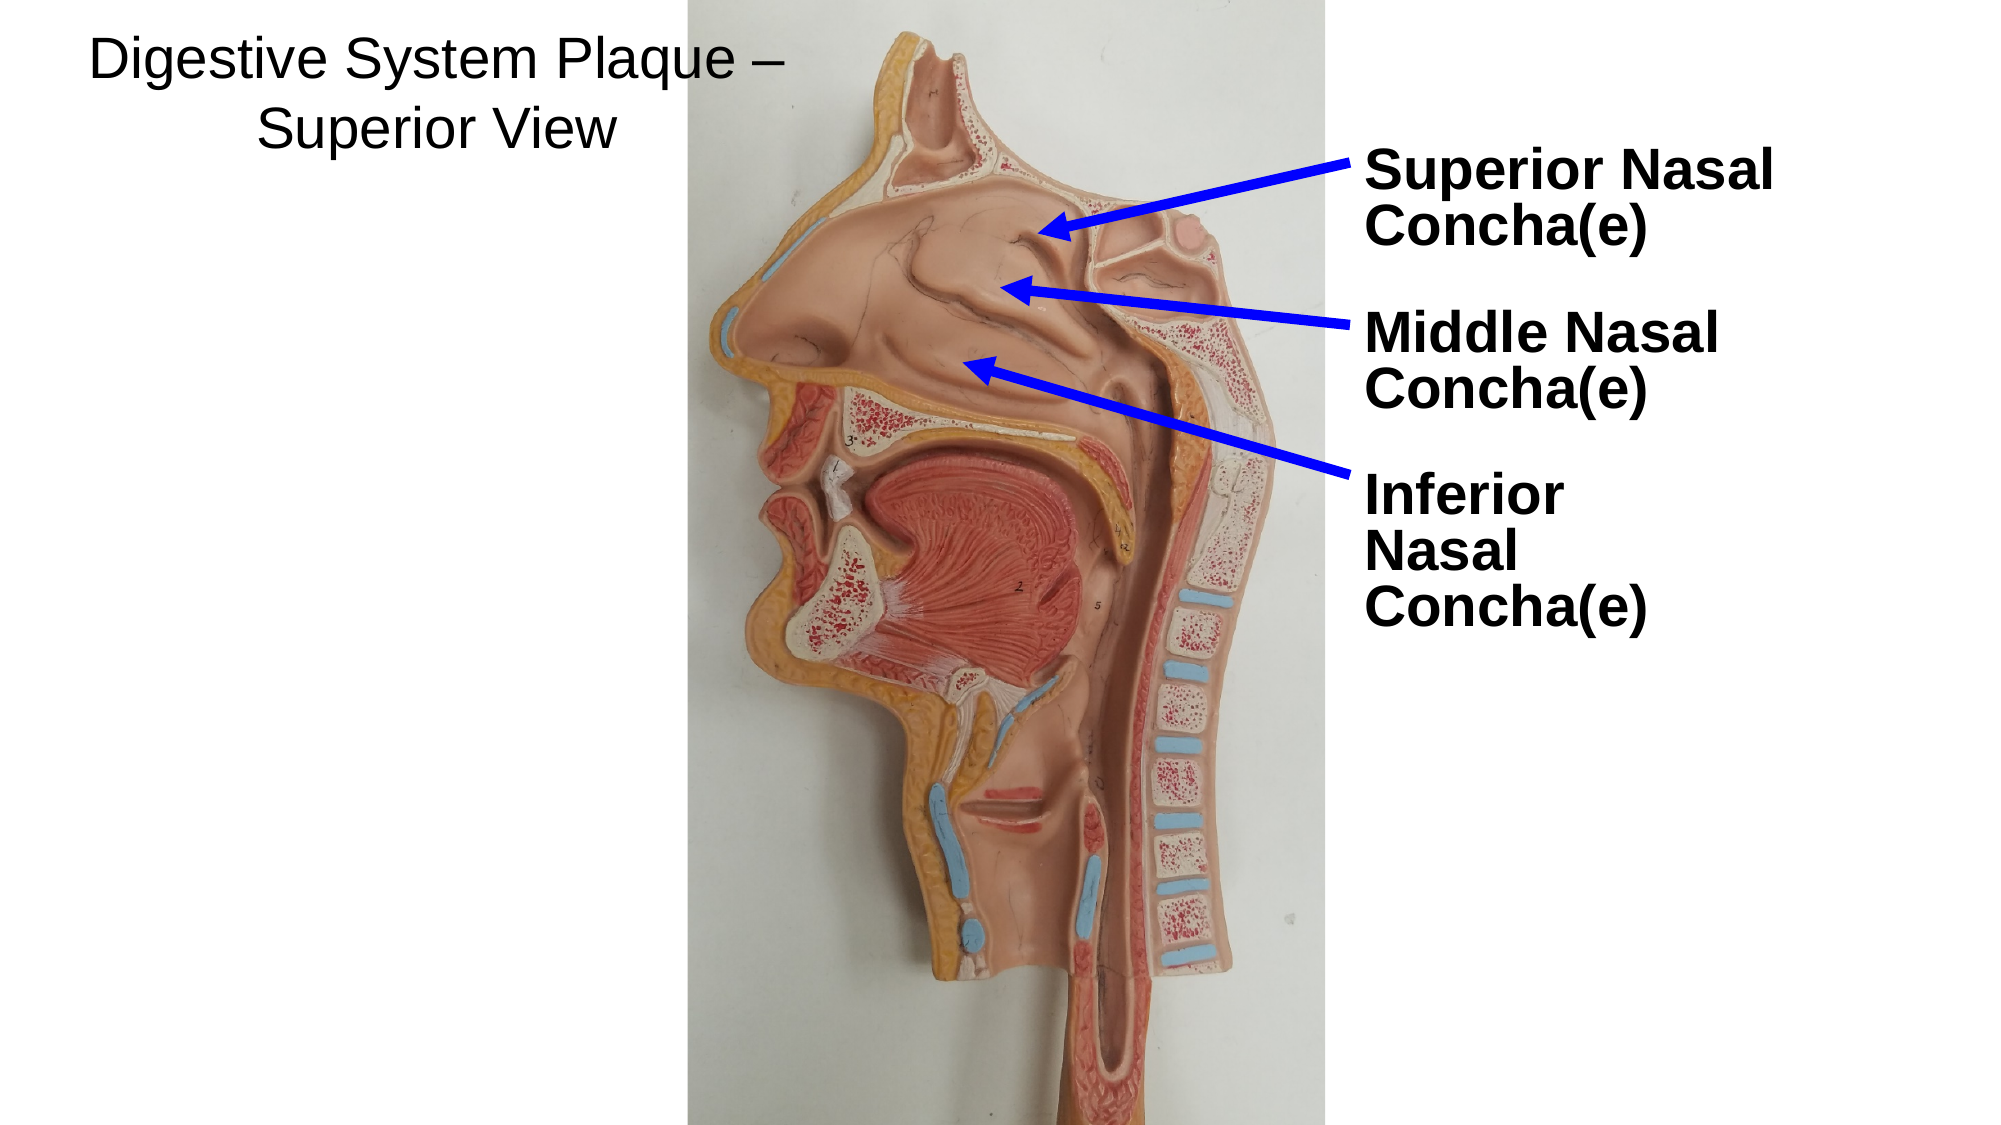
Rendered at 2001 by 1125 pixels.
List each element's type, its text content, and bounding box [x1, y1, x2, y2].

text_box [962, 362, 1351, 476]
text_box Superior Nasal Concha(e) [1350, 137, 1900, 265]
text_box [1037, 162, 1351, 234]
picture [443, 1, 1569, 1125]
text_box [999, 287, 1351, 326]
text_box Inferior Nasal Concha(e) [1573, 462, 1750, 646]
text_box Middle Nasal Concha(e) [1573, 299, 1900, 427]
text_box Digestive System Plaque – Superior View [24, 37, 850, 143]
